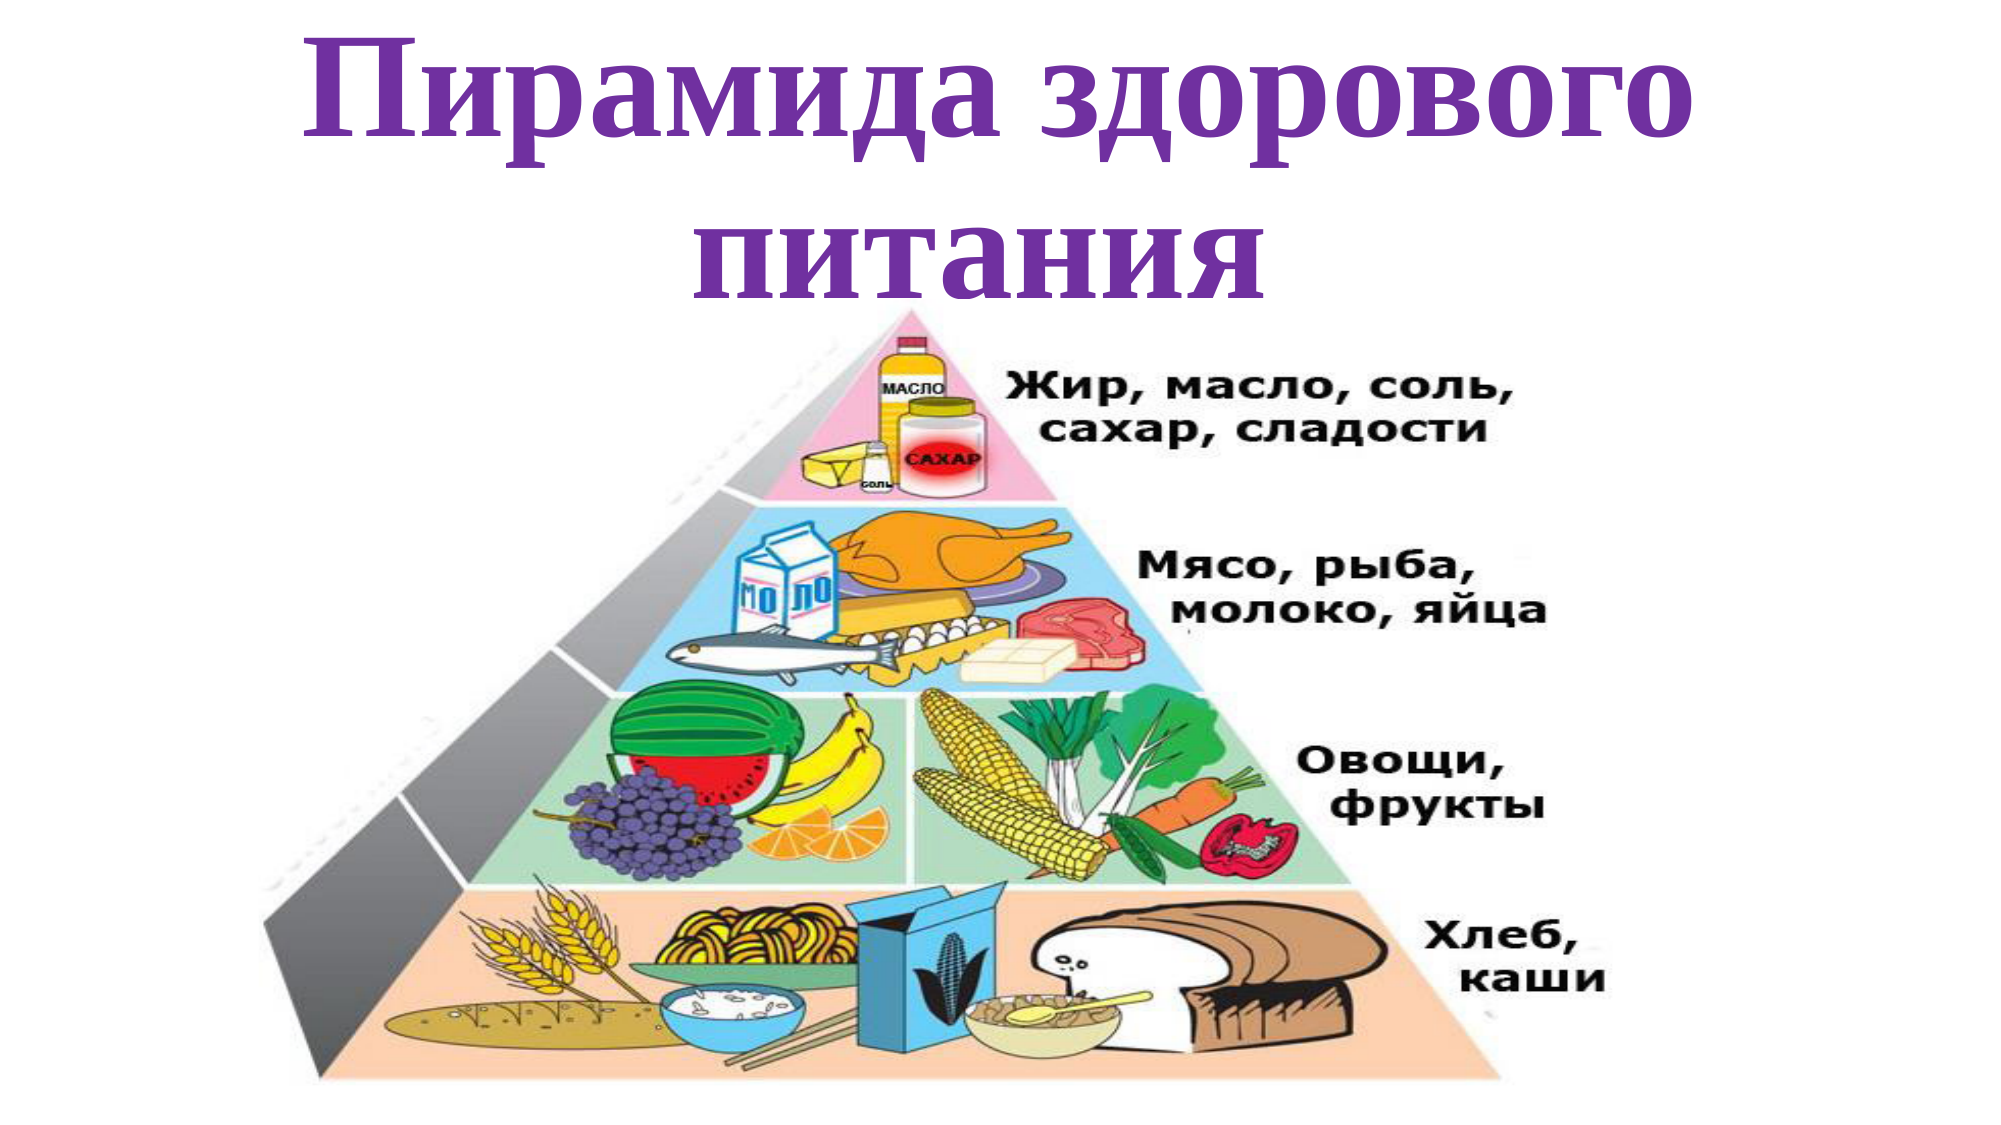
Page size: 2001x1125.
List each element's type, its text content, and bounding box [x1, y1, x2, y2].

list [258, 299, 1613, 1092]
title Пирамида здорового питания [137, 59, 1863, 278]
